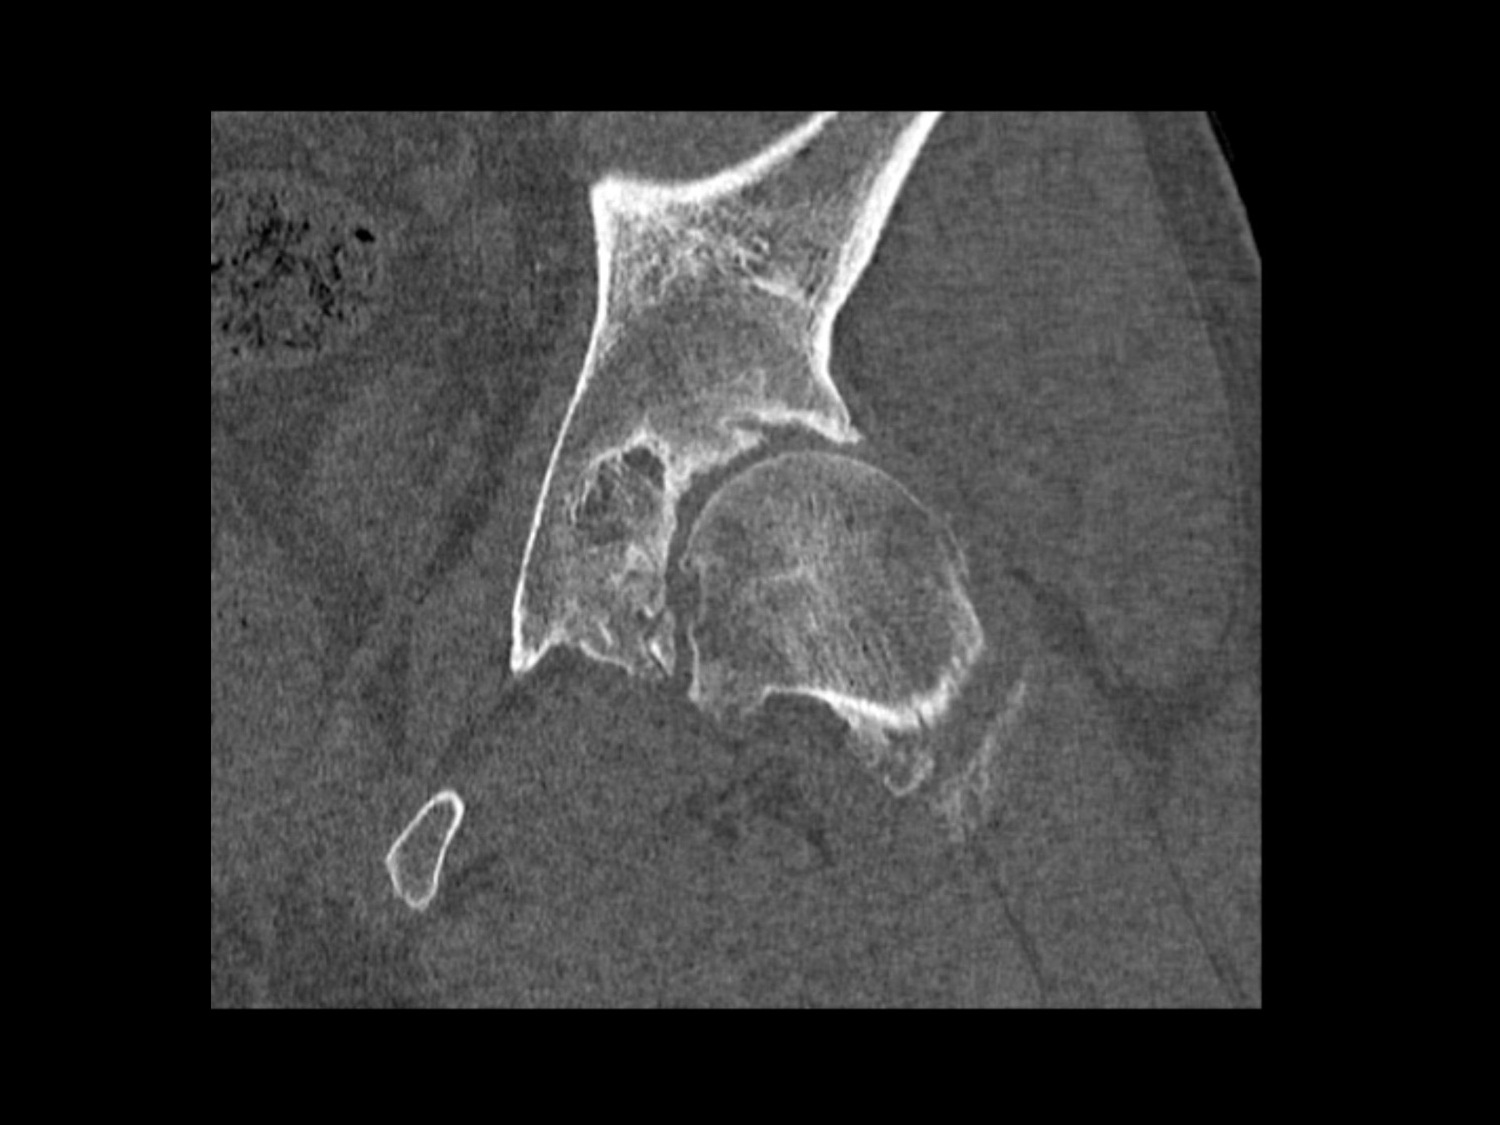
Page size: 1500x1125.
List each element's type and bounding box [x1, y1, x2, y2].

picture [211, 0, 1289, 1125]
